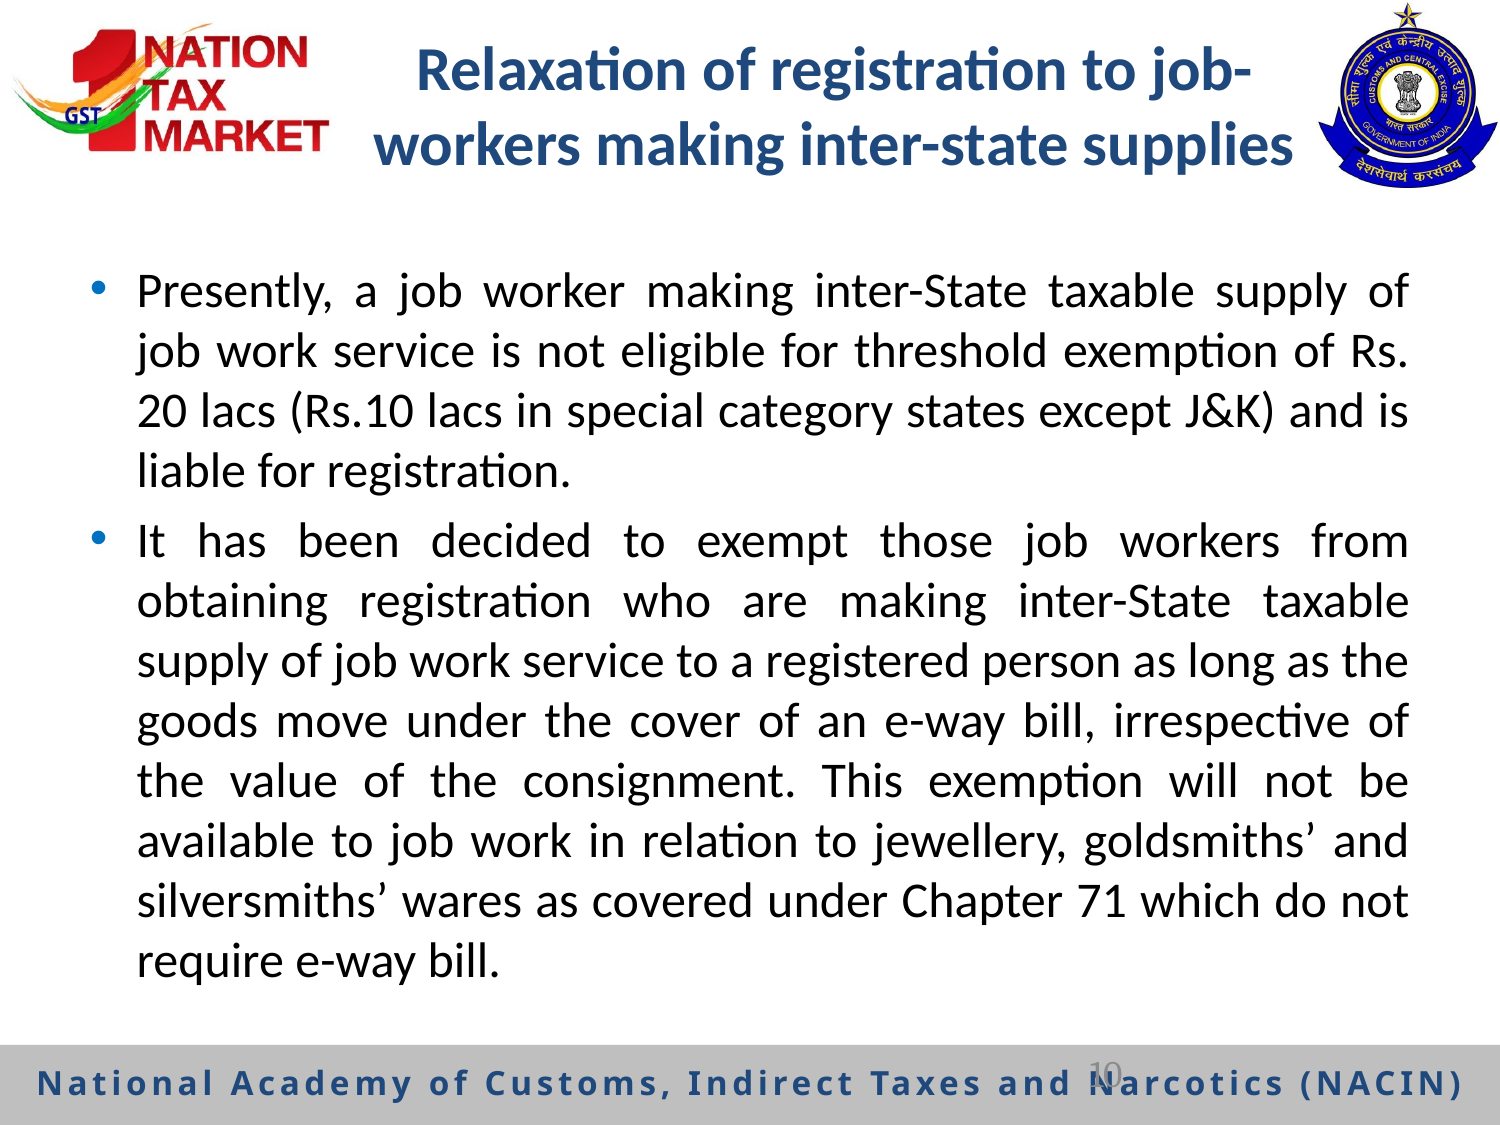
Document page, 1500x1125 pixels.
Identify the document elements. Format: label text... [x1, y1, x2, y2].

list Presently, a job worker making inter-State taxable supply of job work service is not eligible for threshold exemption of Rs. 20 lacs (Rs.10 lacs in special category states except J&K) and is liable for registration. It has been decided to exempt those job workers from obtaining registration who are making inter-State taxable supply of job work service to a registered person as long as the goods move under the cover of an e-way bill, irrespective of the value of the consignment. This exemption will not be available to job work in relation to jewellery, goldsmiths’ and silversmiths’ wares as covered under Chapter 71 which do not require e-way bill. [75, 249, 1425, 1005]
footer National Academy of Customs, Indirect Taxes and Narcotics (NACIN) [0, 1044, 1500, 1125]
picture [0, 1, 339, 169]
title Relaxation of registration to job-workers making inter-state supplies [337, 18, 1333, 188]
picture [1316, 2, 1500, 188]
